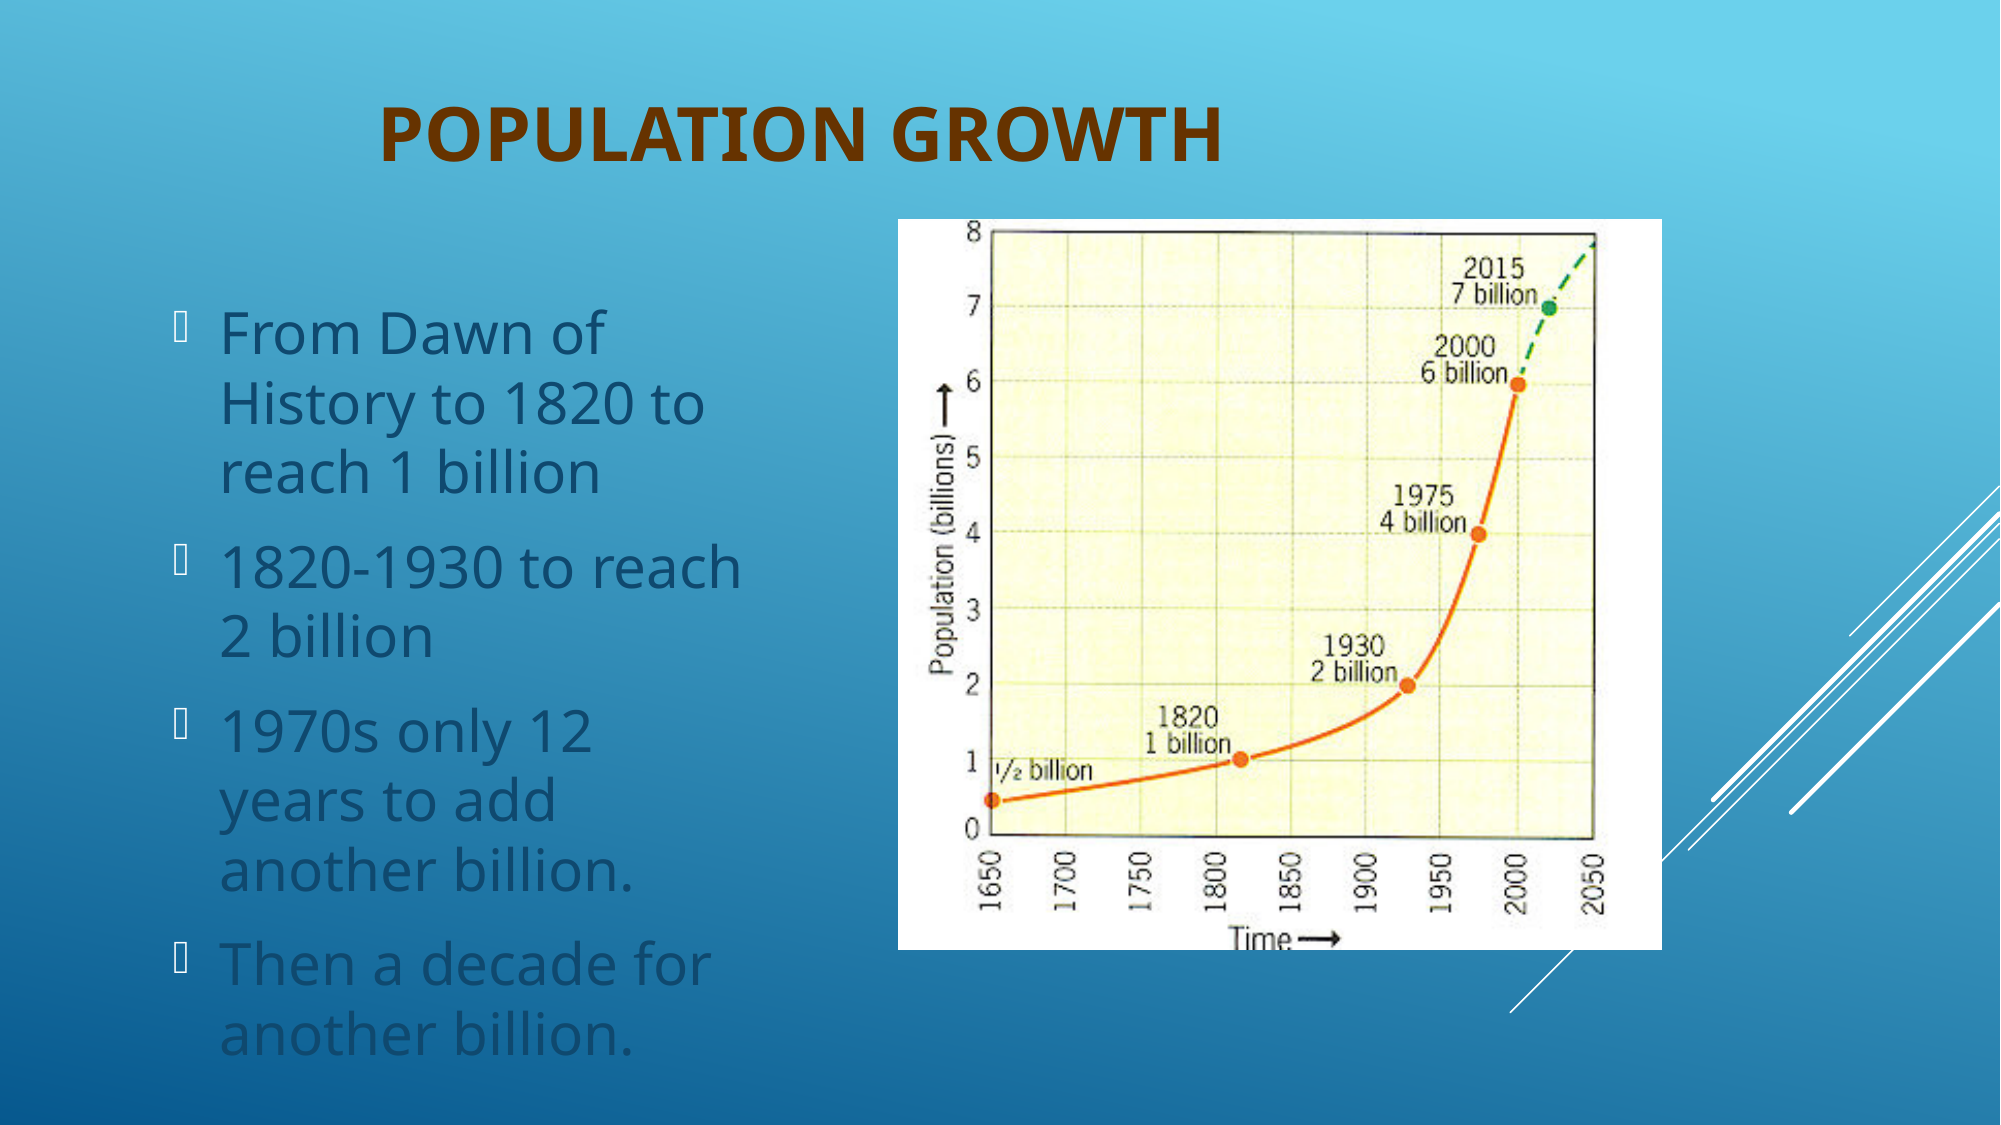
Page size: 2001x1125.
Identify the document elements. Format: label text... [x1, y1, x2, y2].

list From Dawn of History to 1820 to reach 1 billion 1820-1930 to reach 2 billion 1970s only 12 years to add another billion. Then a decade for another billion. [157, 288, 771, 1089]
picture [898, 219, 1662, 950]
title Population Growth [362, 62, 1638, 200]
